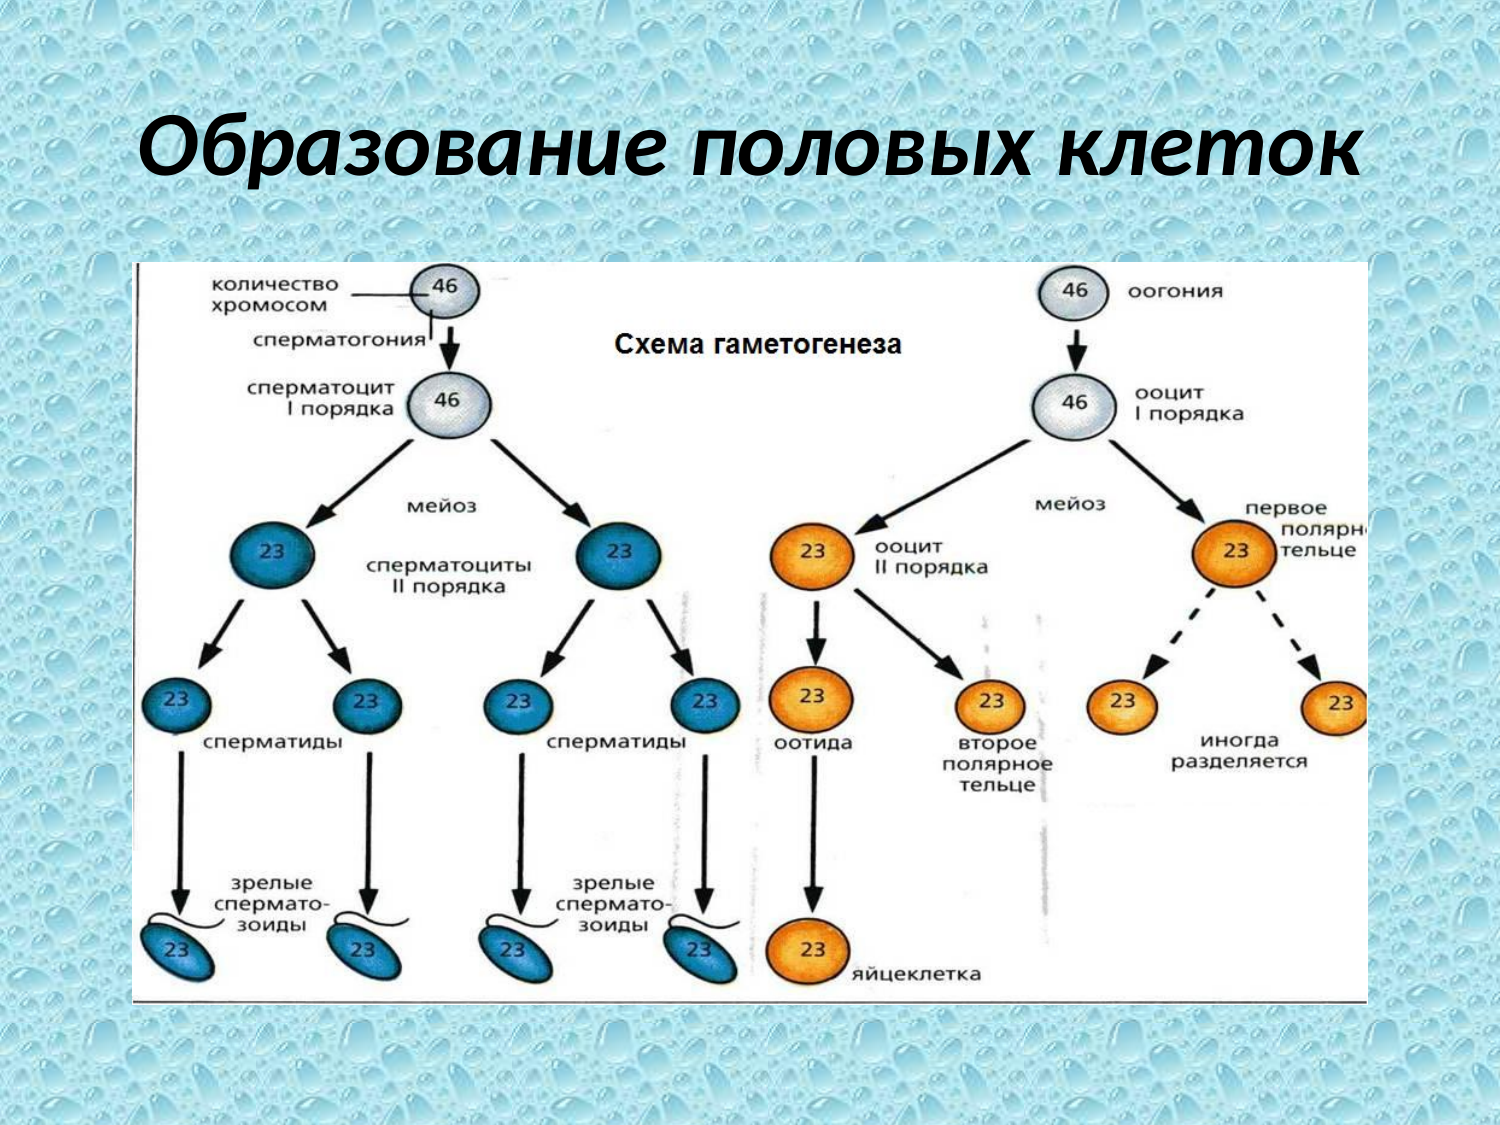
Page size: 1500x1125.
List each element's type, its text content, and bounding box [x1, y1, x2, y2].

title Образование половых клеток [75, 45, 1425, 233]
picture [0, 0, 1500, 1125]
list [131, 262, 1368, 1006]
